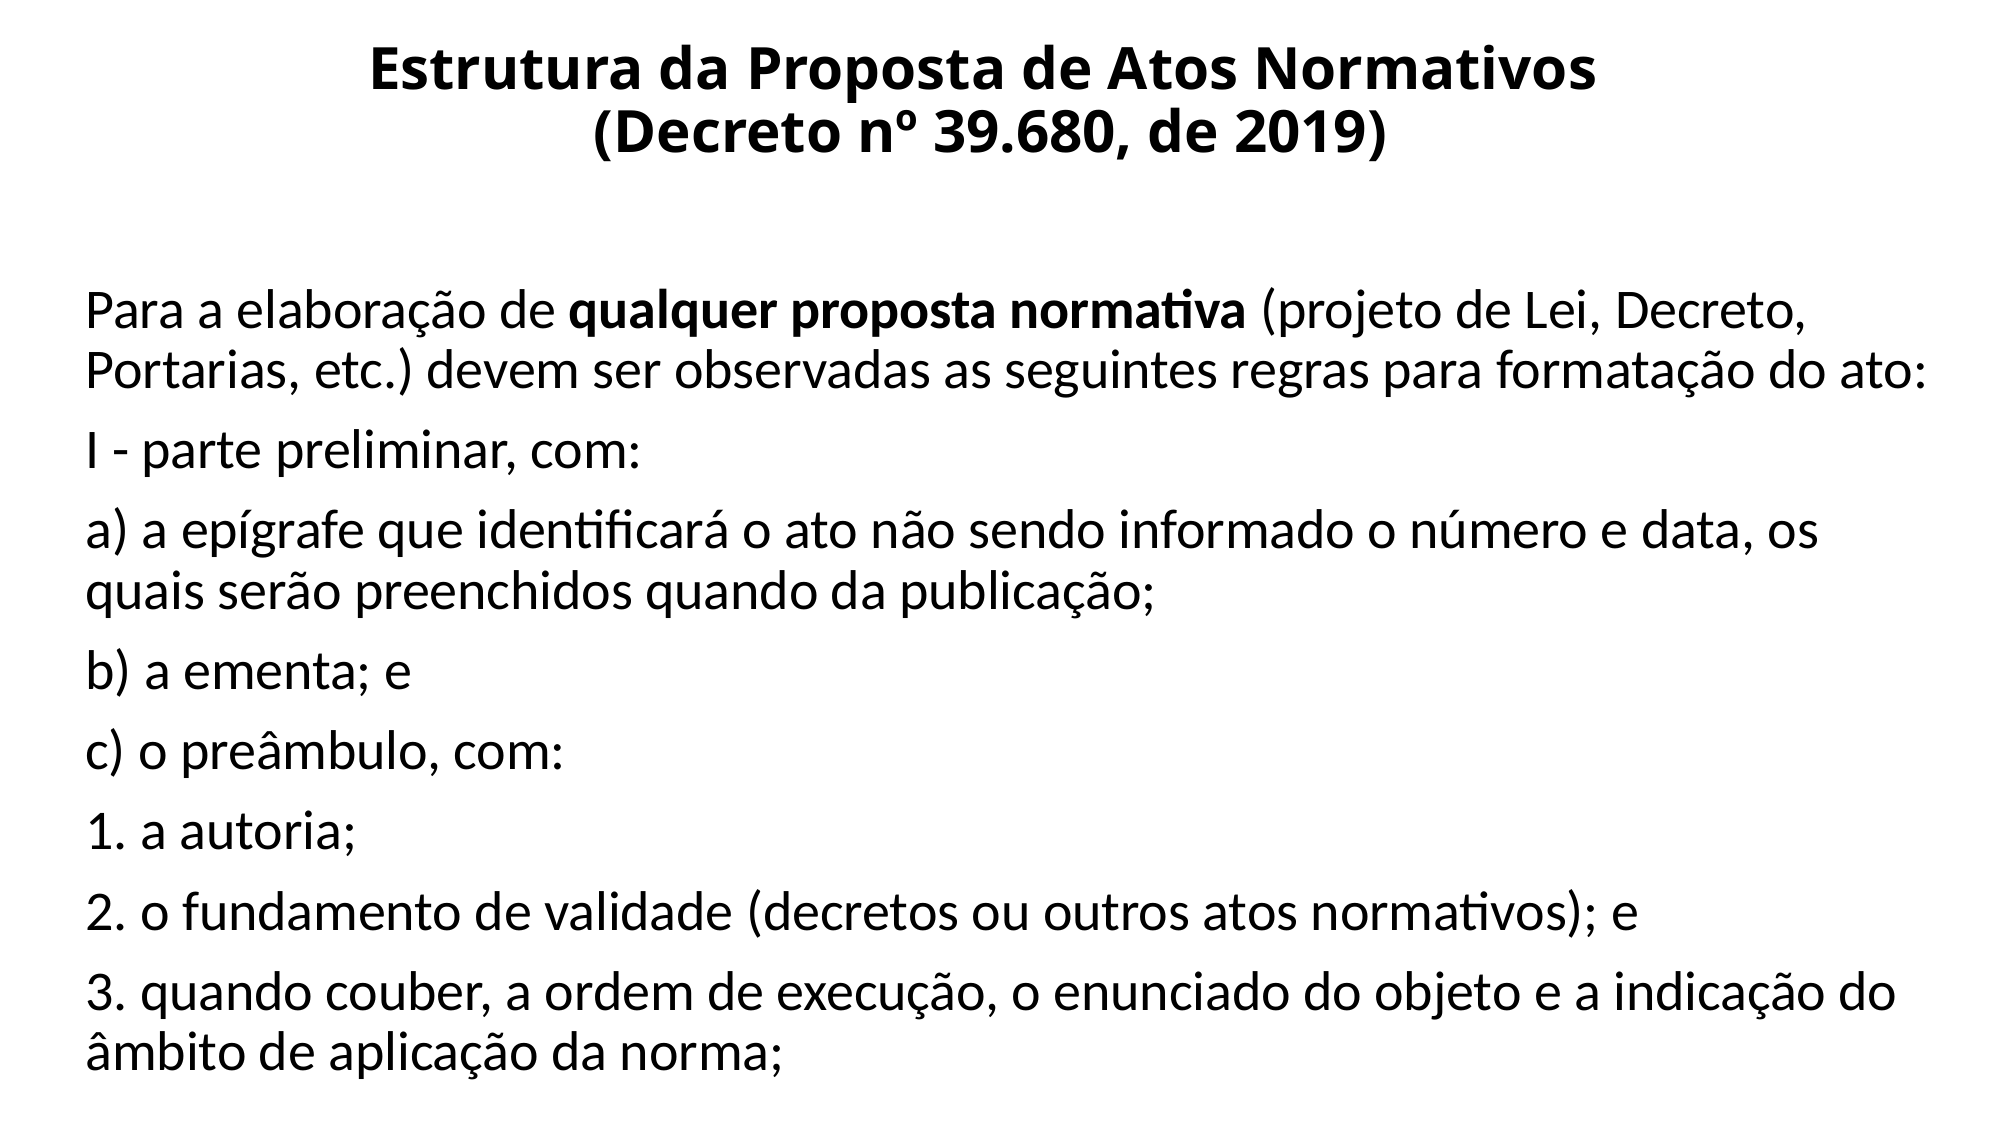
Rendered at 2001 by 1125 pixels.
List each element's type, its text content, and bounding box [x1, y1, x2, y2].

title Estrutura da Proposta de Atos Normativos (Decreto nº 39.680, de 2019) [15, 31, 1966, 173]
list Para a elaboração de qualquer proposta normativa (projeto de Lei, Decreto, Portarias, etc.) devem ser observadas as seguintes regras para formatação do ato: I - parte preliminar, com: a) a epígrafe que identificará o ato não sendo informado o número e data, os quais serão preenchidos quando da publicação; b) a ementa; e c) o preâmbulo, com: 1. a autoria; 2. o fundamento de validade (decretos ou outros atos normativos); e 3. quando couber, a ordem de execução, o enunciado do objeto e a indicação do âmbito de aplicação da norma; [70, 272, 1966, 1125]
